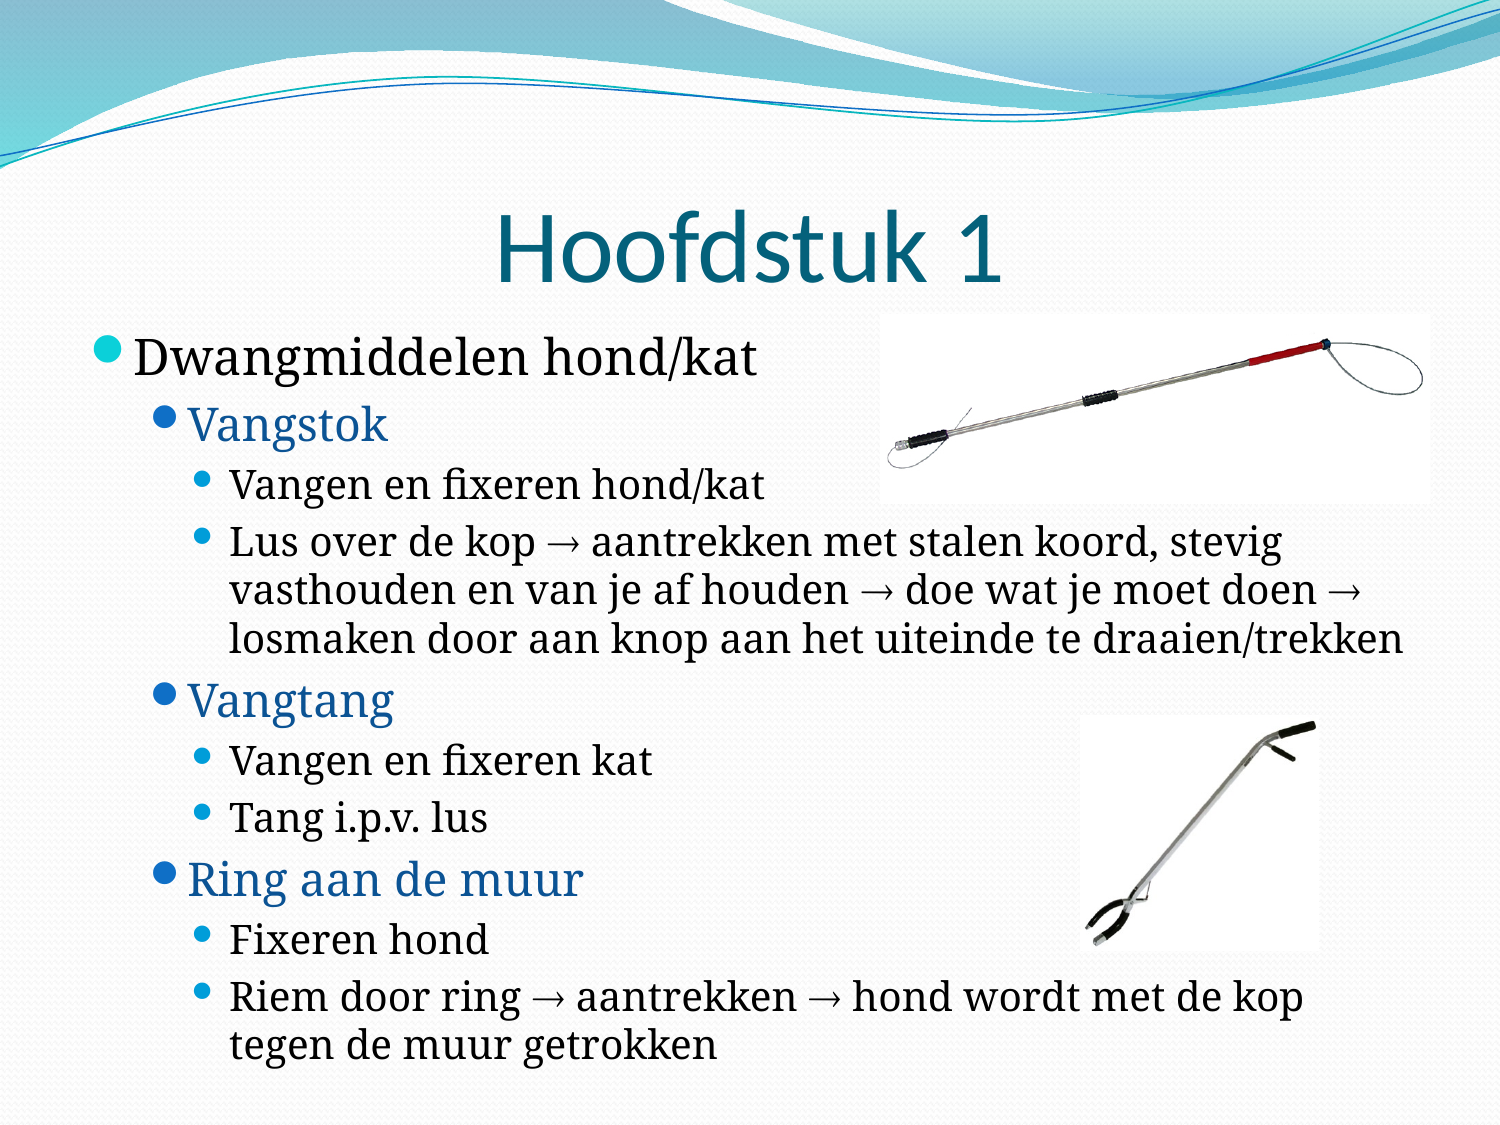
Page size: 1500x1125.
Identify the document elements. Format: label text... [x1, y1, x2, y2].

list Dwangmiddelen hond/kat Vangstok Vangen en fixeren hond/kat Lus over de kop  aantrekken met stalen koord, stevig vasthouden en van je af houden  doe wat je moet doen  losmaken door aan knop aan het uiteinde te draaien/trekken Vangtang Vangen en fixeren kat Tang i.p.v. lus Ring aan de muur Fixeren hond Riem door ring  aantrekken  hond wordt met de kop tegen de muur getrokken [75, 317, 1425, 1125]
title Hoofdstuk 1 [75, 115, 1425, 303]
picture [879, 314, 1431, 504]
picture [1080, 715, 1319, 951]
